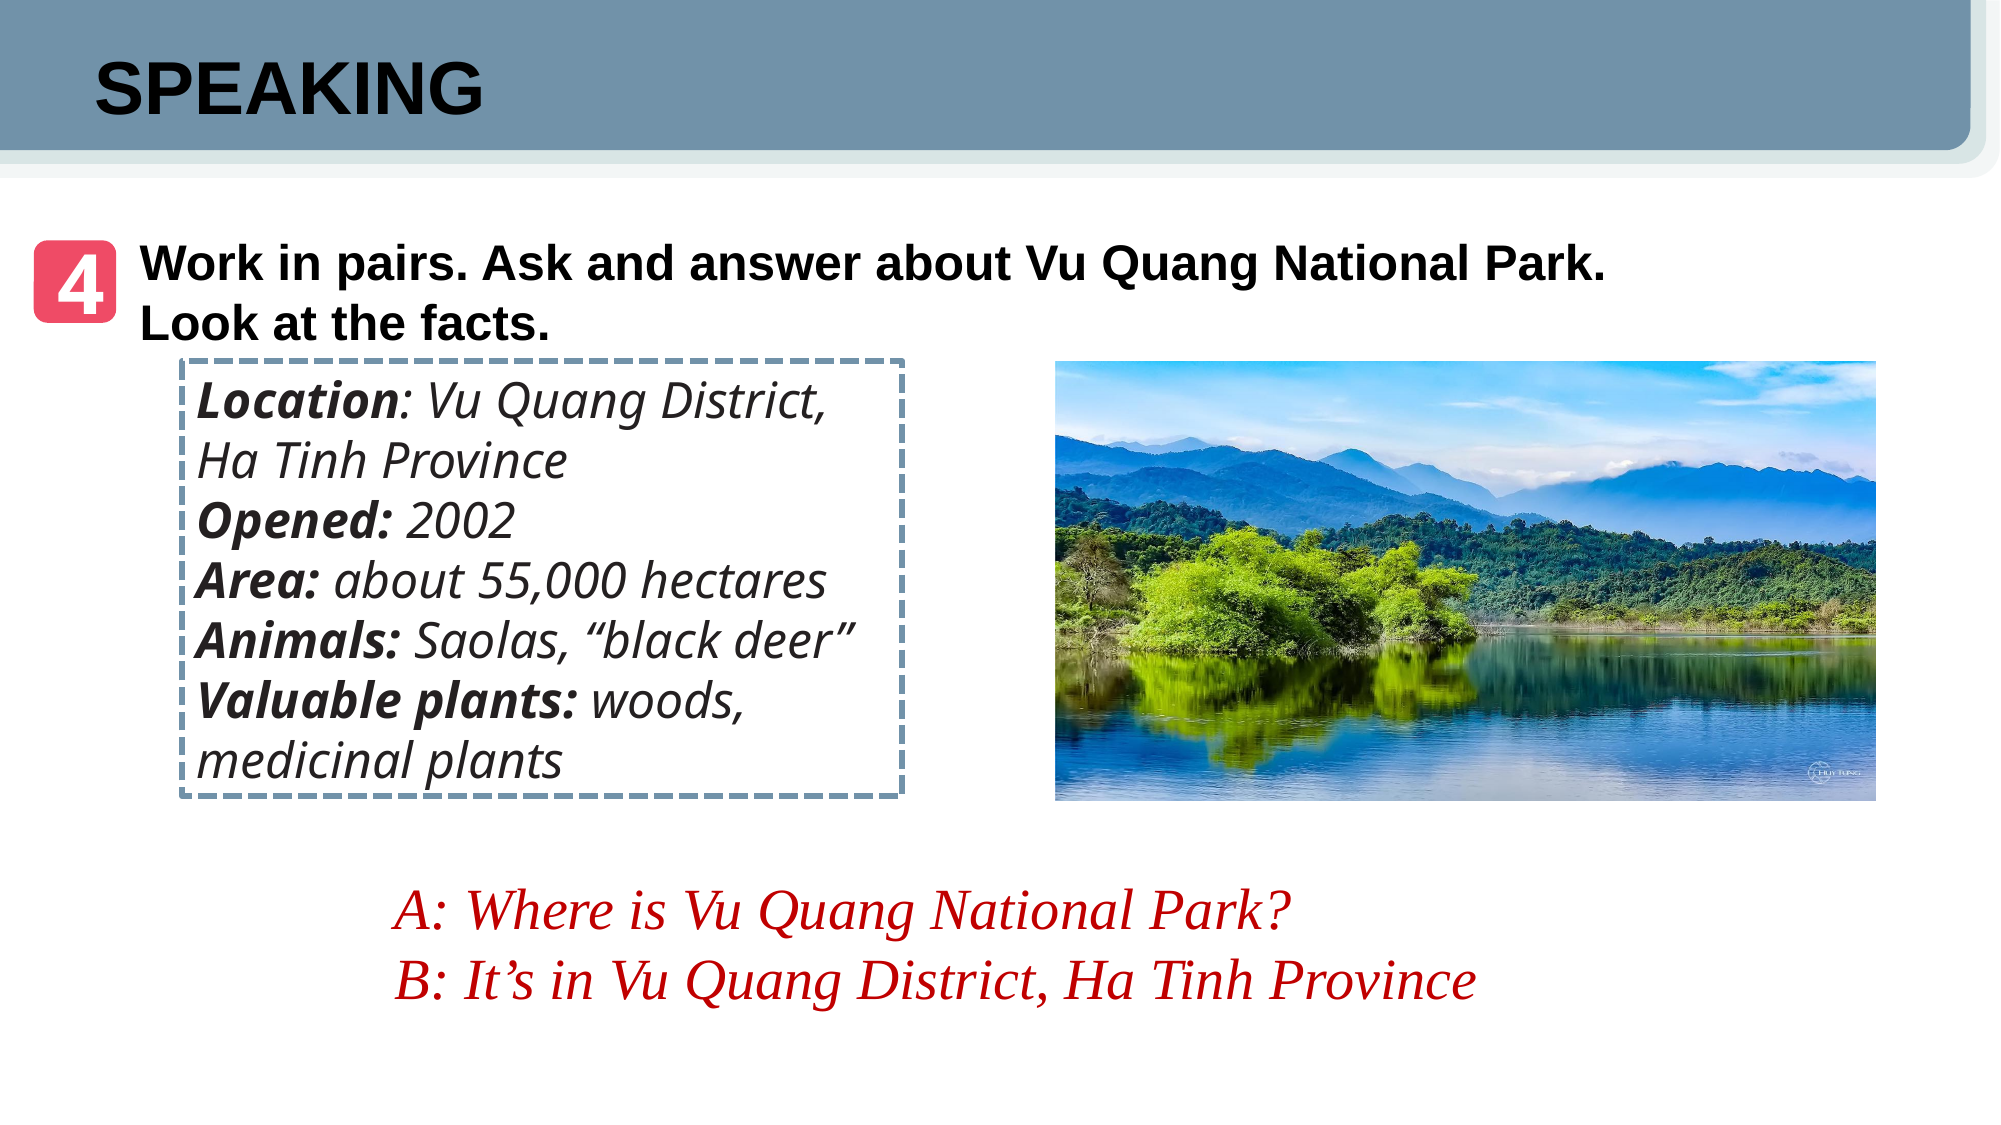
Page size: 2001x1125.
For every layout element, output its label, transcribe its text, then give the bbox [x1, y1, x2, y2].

picture [1055, 361, 1876, 801]
text_box [32, 240, 42, 323]
text_box Work in pairs. Ask and answer about Vu Quang National Park. Look at the facts. [124, 223, 1627, 359]
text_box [0, 0, 2000, 178]
text_box 4 [42, 223, 108, 339]
text_box A: Where is Vu Quang National Park? B: It’s in Vu Quang District, Ha Tinh Province [380, 864, 1620, 1019]
text_box [108, 240, 118, 323]
text_box Location: Vu Quang District, Ha Tinh Province Opened: 2002 Area: about 55,000 hectares Animals: Saolas, “black deer” Valuable plants: woods, medicinal plants [182, 361, 903, 797]
